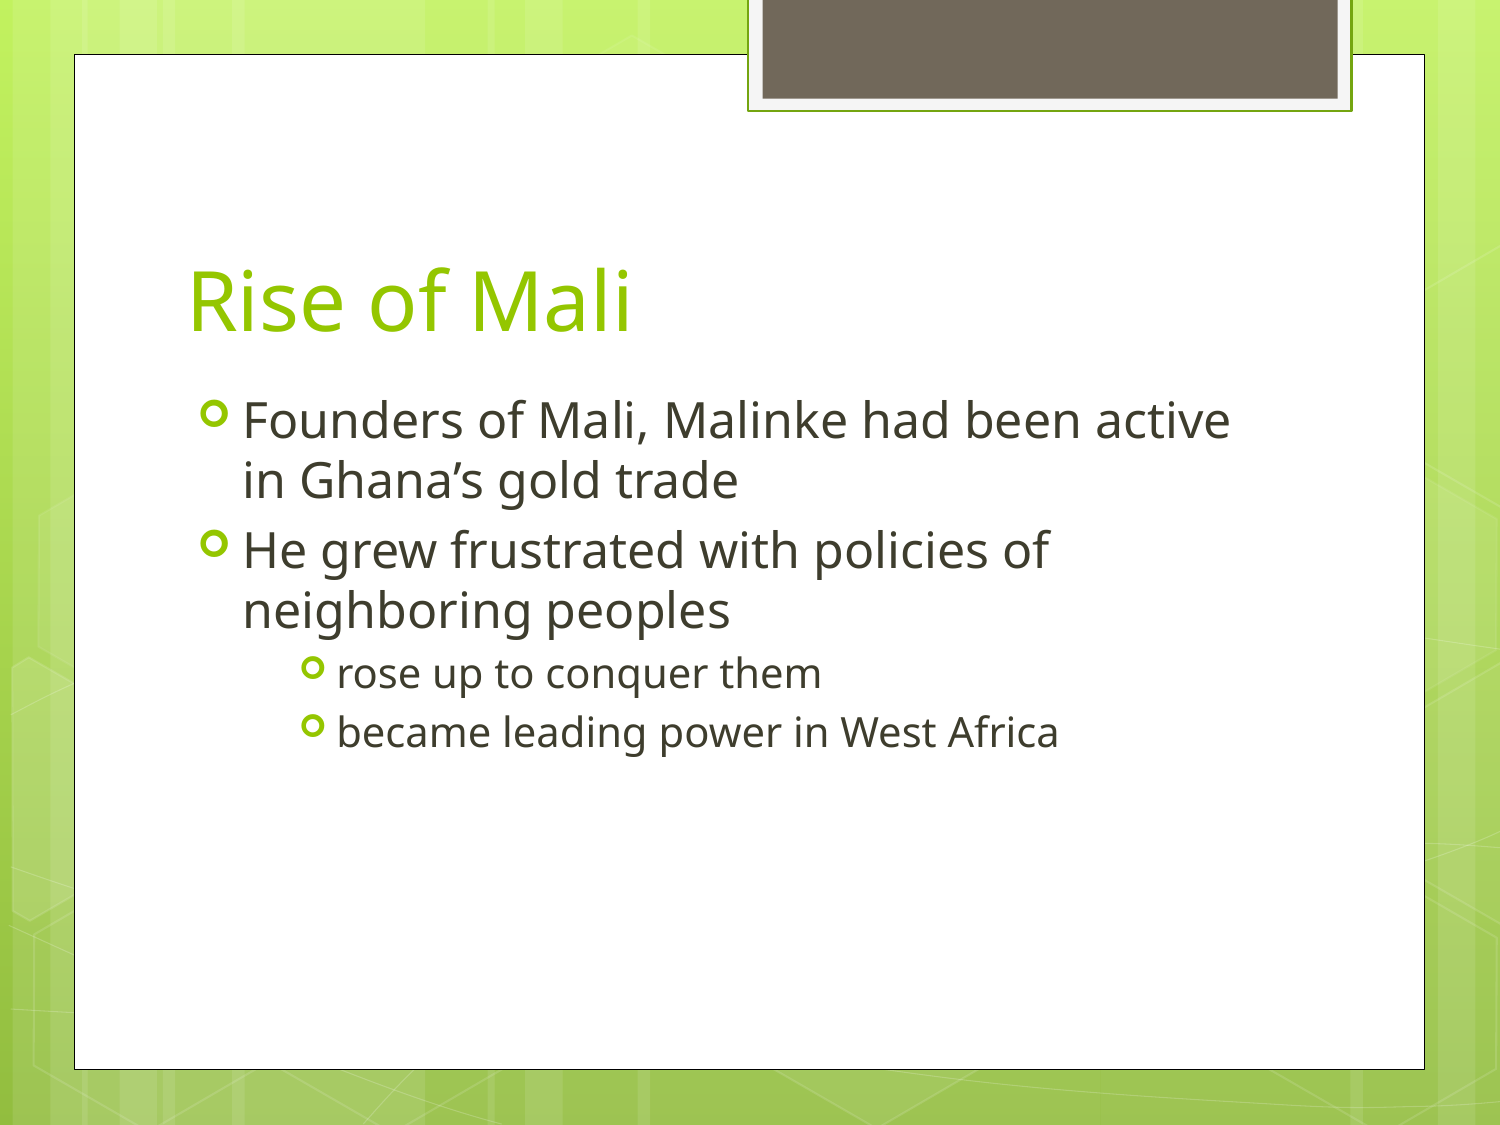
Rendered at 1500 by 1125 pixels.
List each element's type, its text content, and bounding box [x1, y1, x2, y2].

title Rise of Mali [171, 168, 1324, 357]
list Founders of Mali, Malinke had been active in Ghana’s gold trade He grew frustrated with policies of neighboring peoples rose up to conquer them became leading power in West Africa [171, 381, 1283, 1050]
